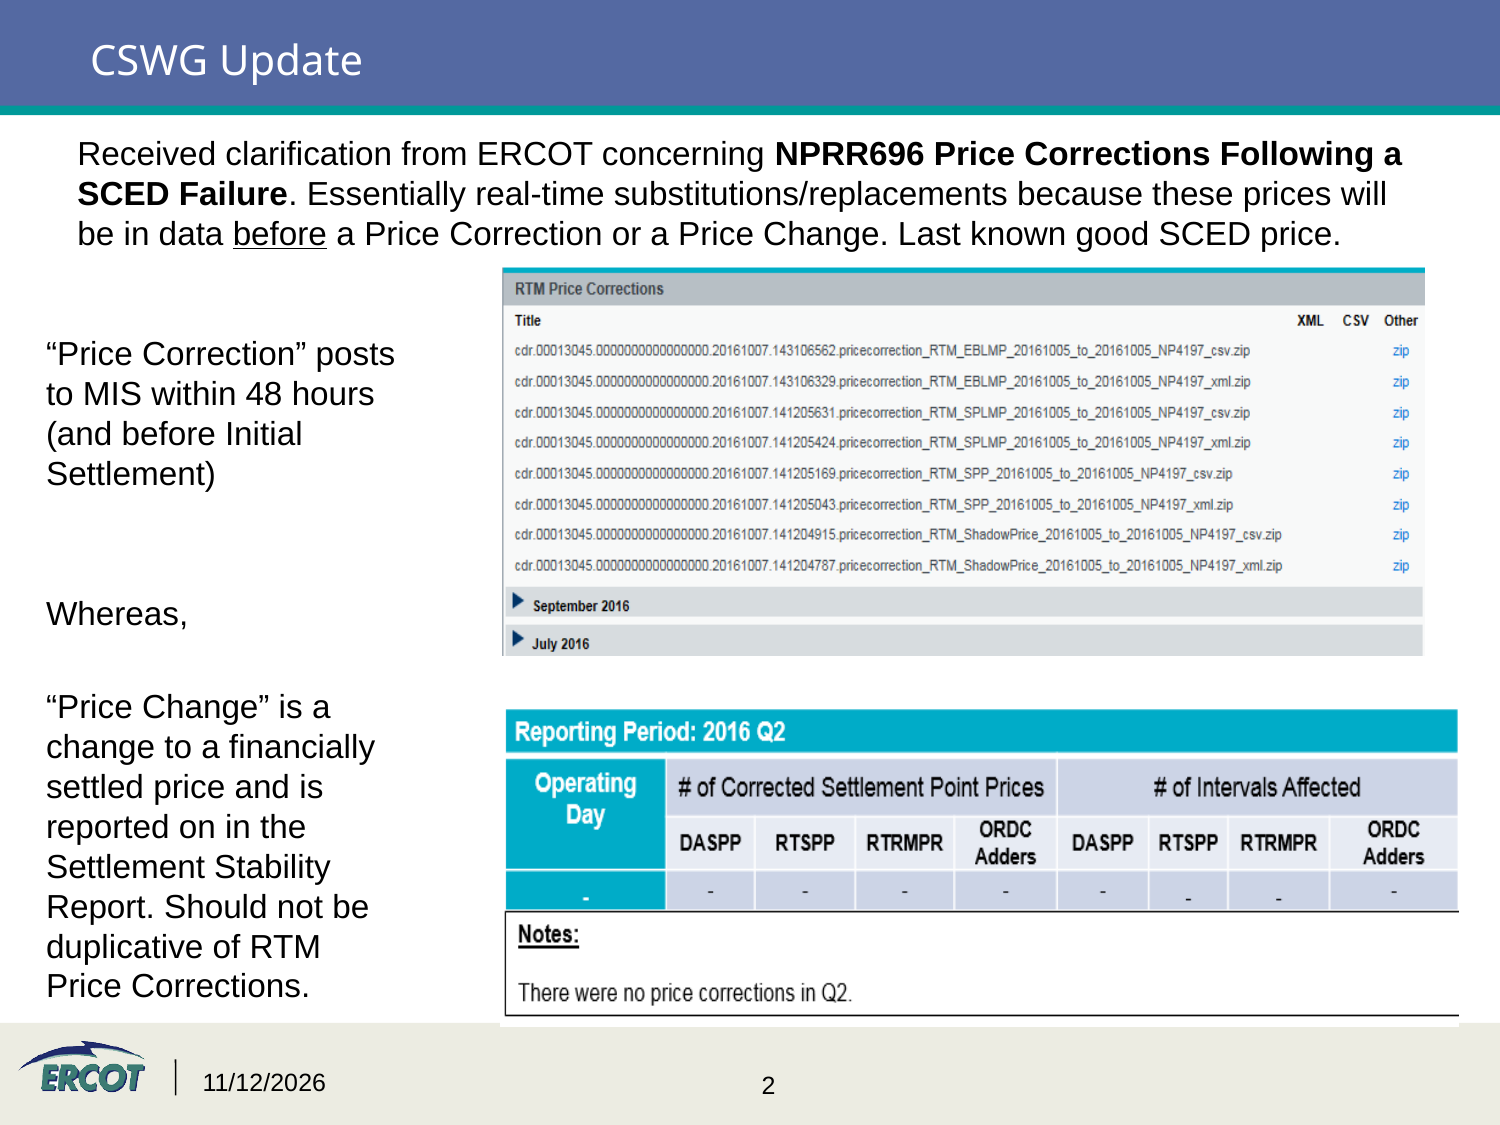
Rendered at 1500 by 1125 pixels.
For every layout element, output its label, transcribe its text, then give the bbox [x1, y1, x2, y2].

list Received clarification from ERCOT concerning NPRR696 Price Corrections Following a SCED Failure. Essentially real-time substitutions/replacements because these prices will be in data before a Price Correction or a Price Change. Last known good SCED price. [62, 87, 1425, 260]
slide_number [187, 1059, 538, 1125]
title CSWG Update “Price Correction” posts to MIS within 48 e [75, 15, 1425, 87]
picture [499, 699, 1459, 1027]
picture [499, 265, 1426, 656]
picture [10, 1031, 151, 1111]
list “Price Correction” posts to MIS within 48 hours (and before Initial Settlement) Whereas, “Price Change” is a change to a financially settled price and is reported on in the Settlement Stability Report. Should not be duplicative of RTM Price Corrections. [31, 324, 413, 513]
